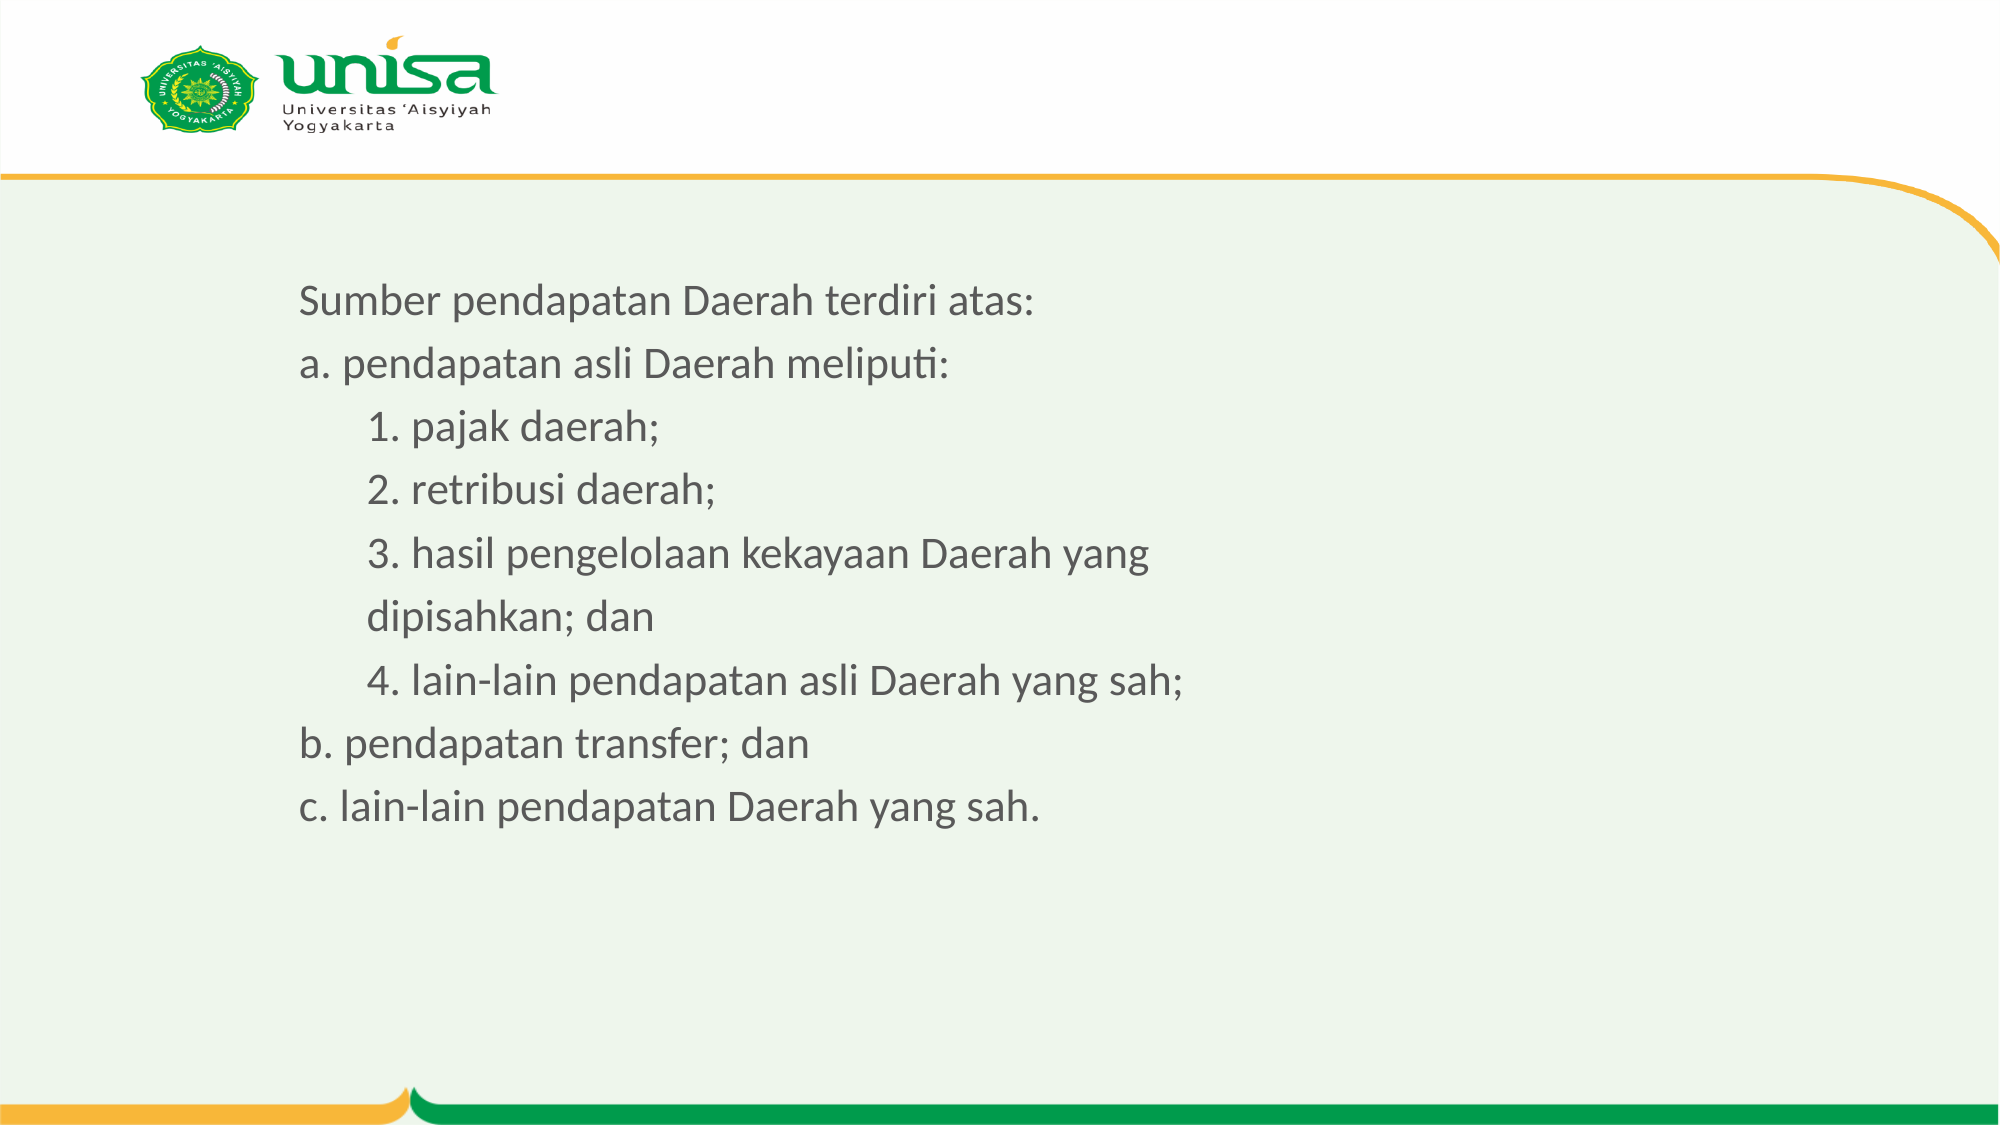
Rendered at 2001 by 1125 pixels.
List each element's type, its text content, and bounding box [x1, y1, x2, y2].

list Sumber pendapatan Daerah terdiri atas: a. pendapatan asli Daerah meliputi: 1. pajak daerah; 2. retribusi daerah; 3. hasil pengelolaan kekayaan Daerah yang dipisahkan; dan 4. lain-lain pendapatan asli Daerah yang sah; b. pendapatan transfer; dan c. lain-lain pendapatan Daerah yang sah. [284, 262, 1716, 1005]
picture [0, 0, 2000, 1125]
